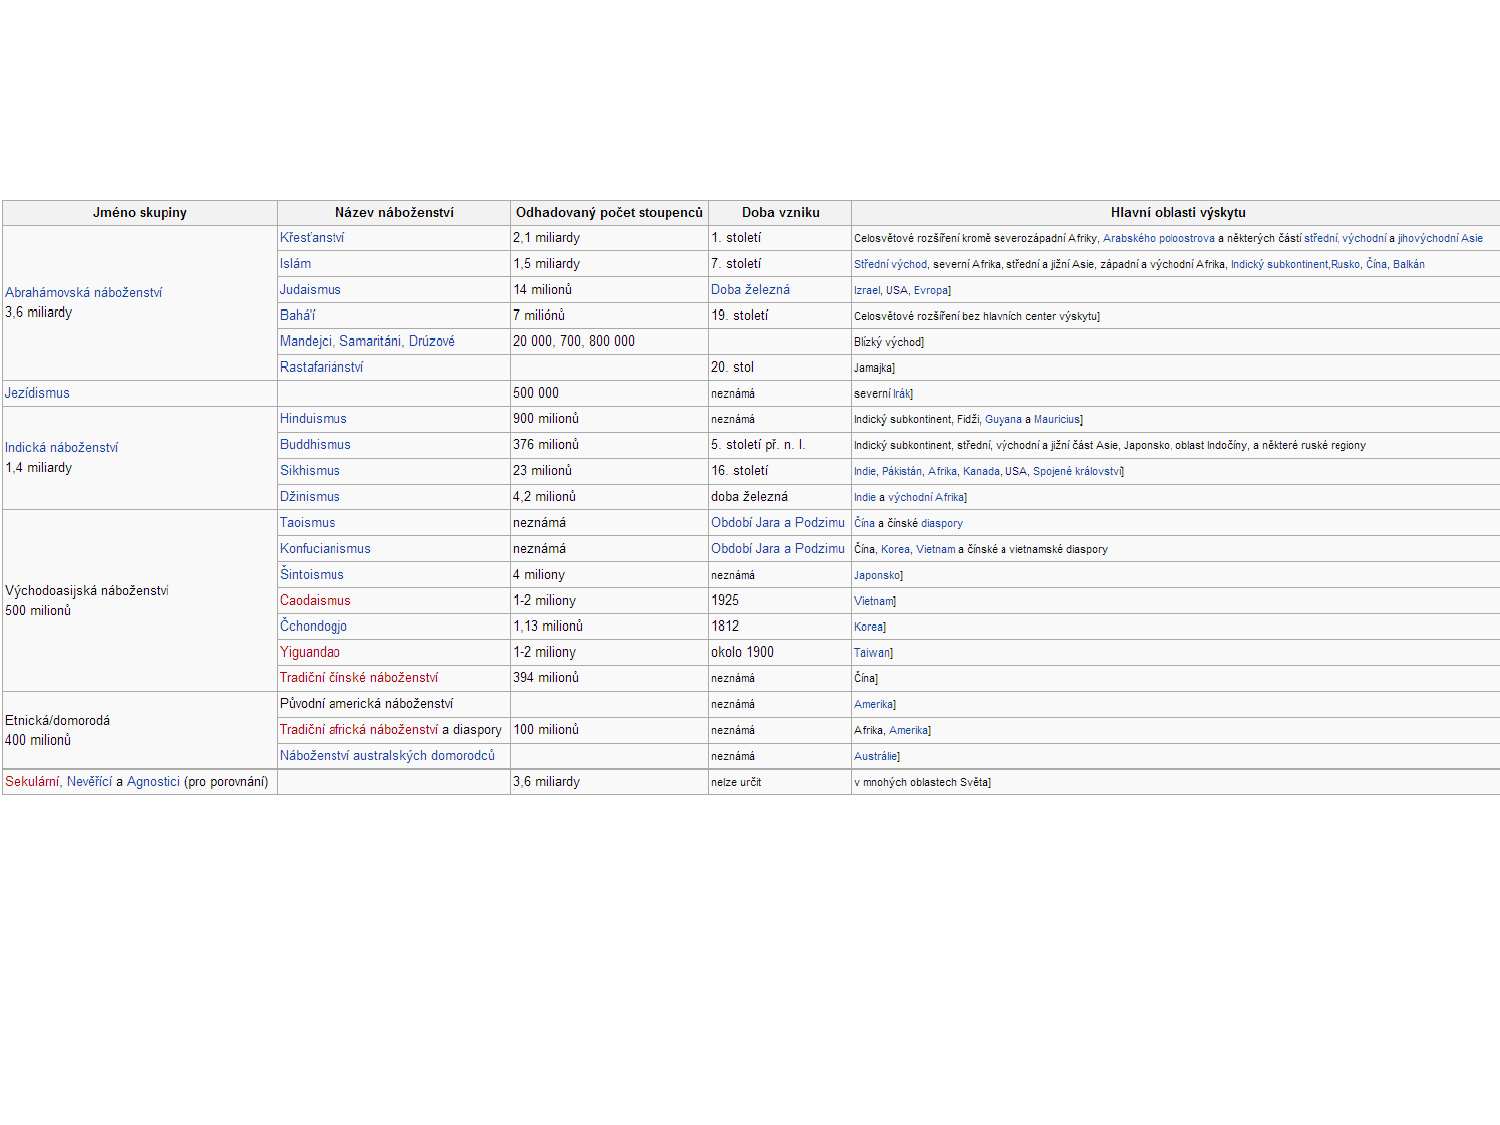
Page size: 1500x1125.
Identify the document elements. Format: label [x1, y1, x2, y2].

picture [0, 196, 1500, 798]
